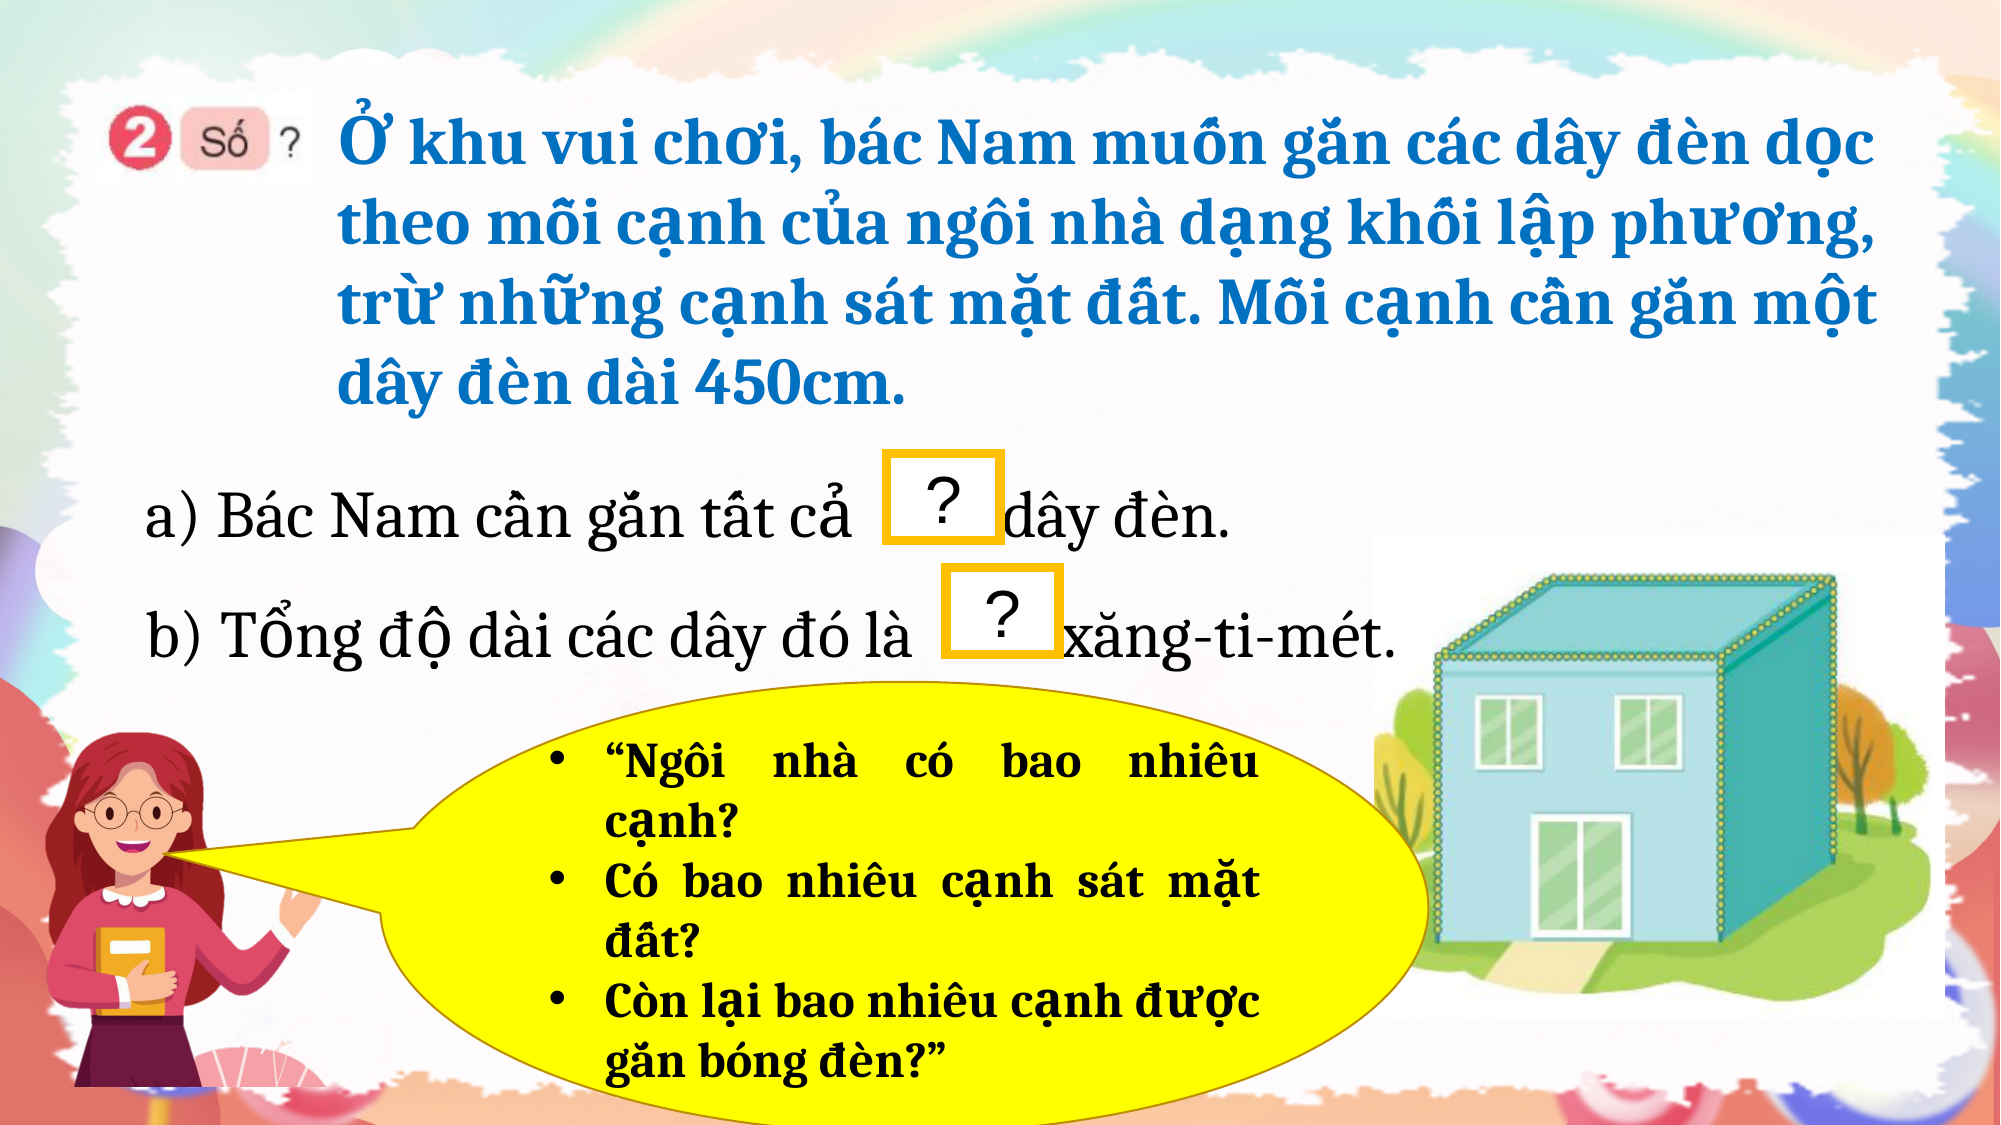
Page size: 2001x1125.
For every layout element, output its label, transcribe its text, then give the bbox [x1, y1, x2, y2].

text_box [130, 423, 1470, 666]
picture [0, 0, 2000, 1125]
text_box Ở khu vui chơi, bác Nam muốn gắn các dây đèn dọc theo mỗi cạnh của ngôi nhà dạng khối lập phương, trừ những cạnh sát mặt đất. Mỗi cạnh cần gắn một dây đèn dài 450cm. [322, 90, 1968, 426]
text_box “Ngôi nhà có bao nhiêu cạnh? Có bao nhiêu cạnh sát mặt đất? Còn lại bao nhiêu cạnh được gắn bóng đèn?” [340, 680, 1374, 1125]
